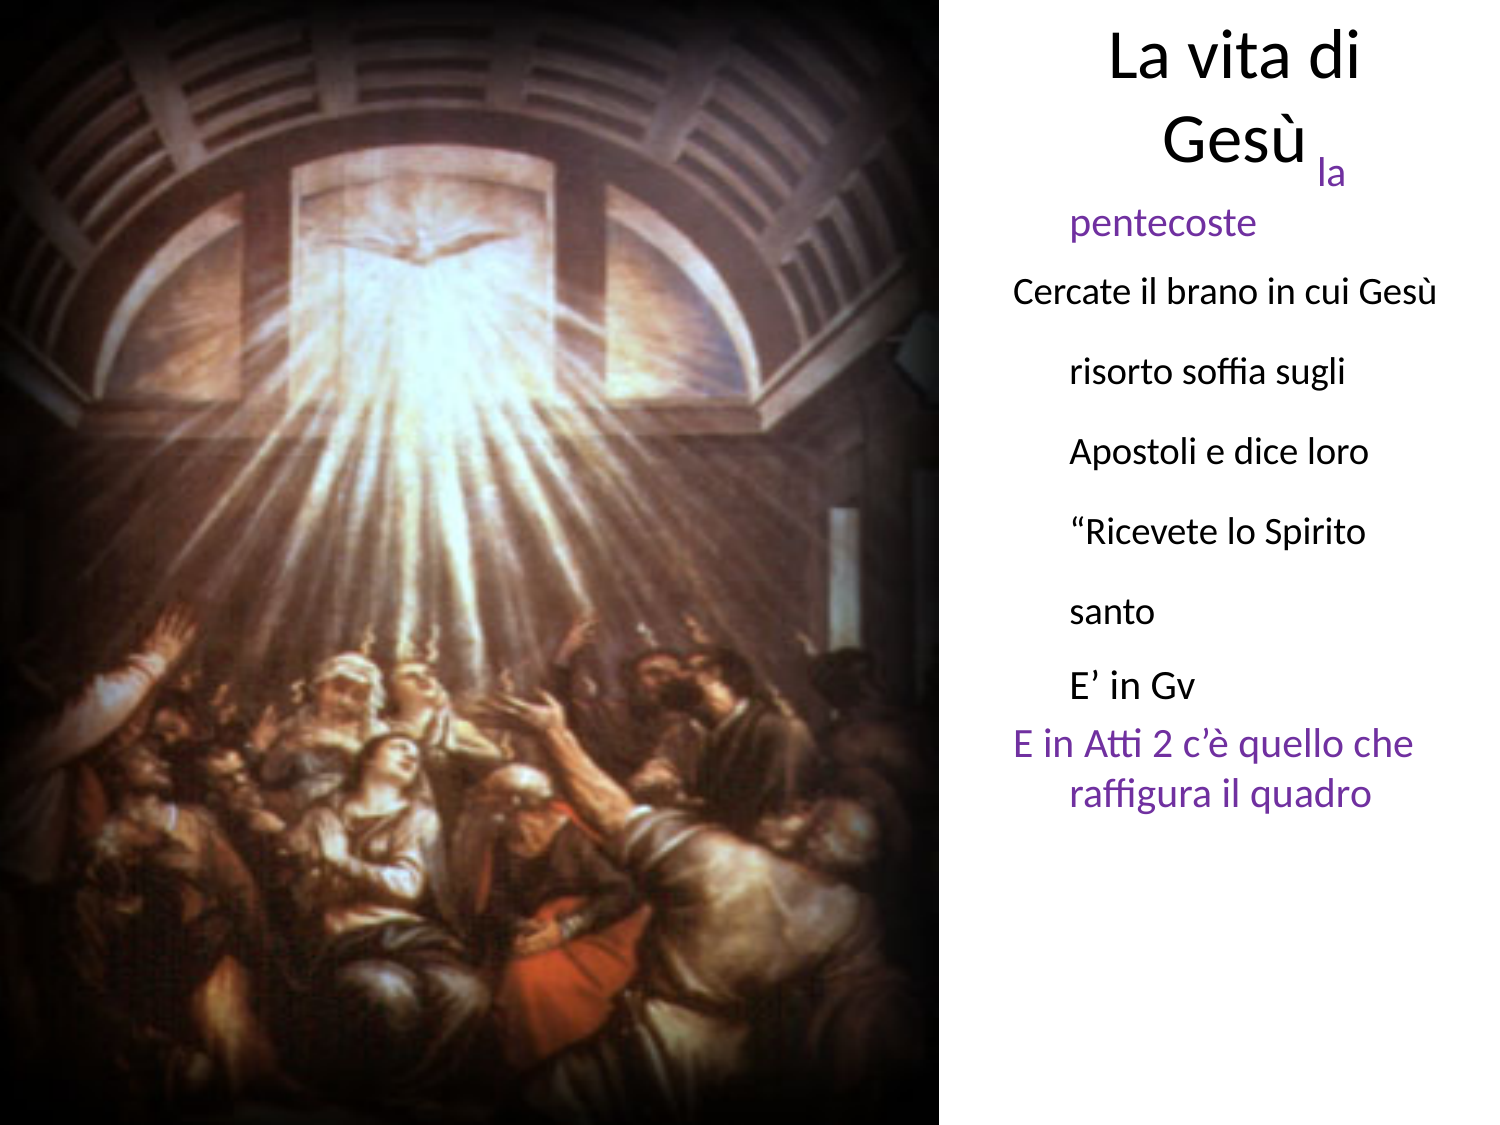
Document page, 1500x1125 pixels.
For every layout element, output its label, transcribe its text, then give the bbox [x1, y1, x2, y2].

list la pentecoste Cercate il brano in cui Gesù risorto soffia sugli Apostoli e dice loro “Ricevete lo Spirito santo E’ in Gv E in Atti 2 c’è quello che raffigura il quadro [998, 137, 1459, 1083]
title La vita di Gesù [1045, 0, 1425, 137]
picture [0, 0, 940, 1125]
